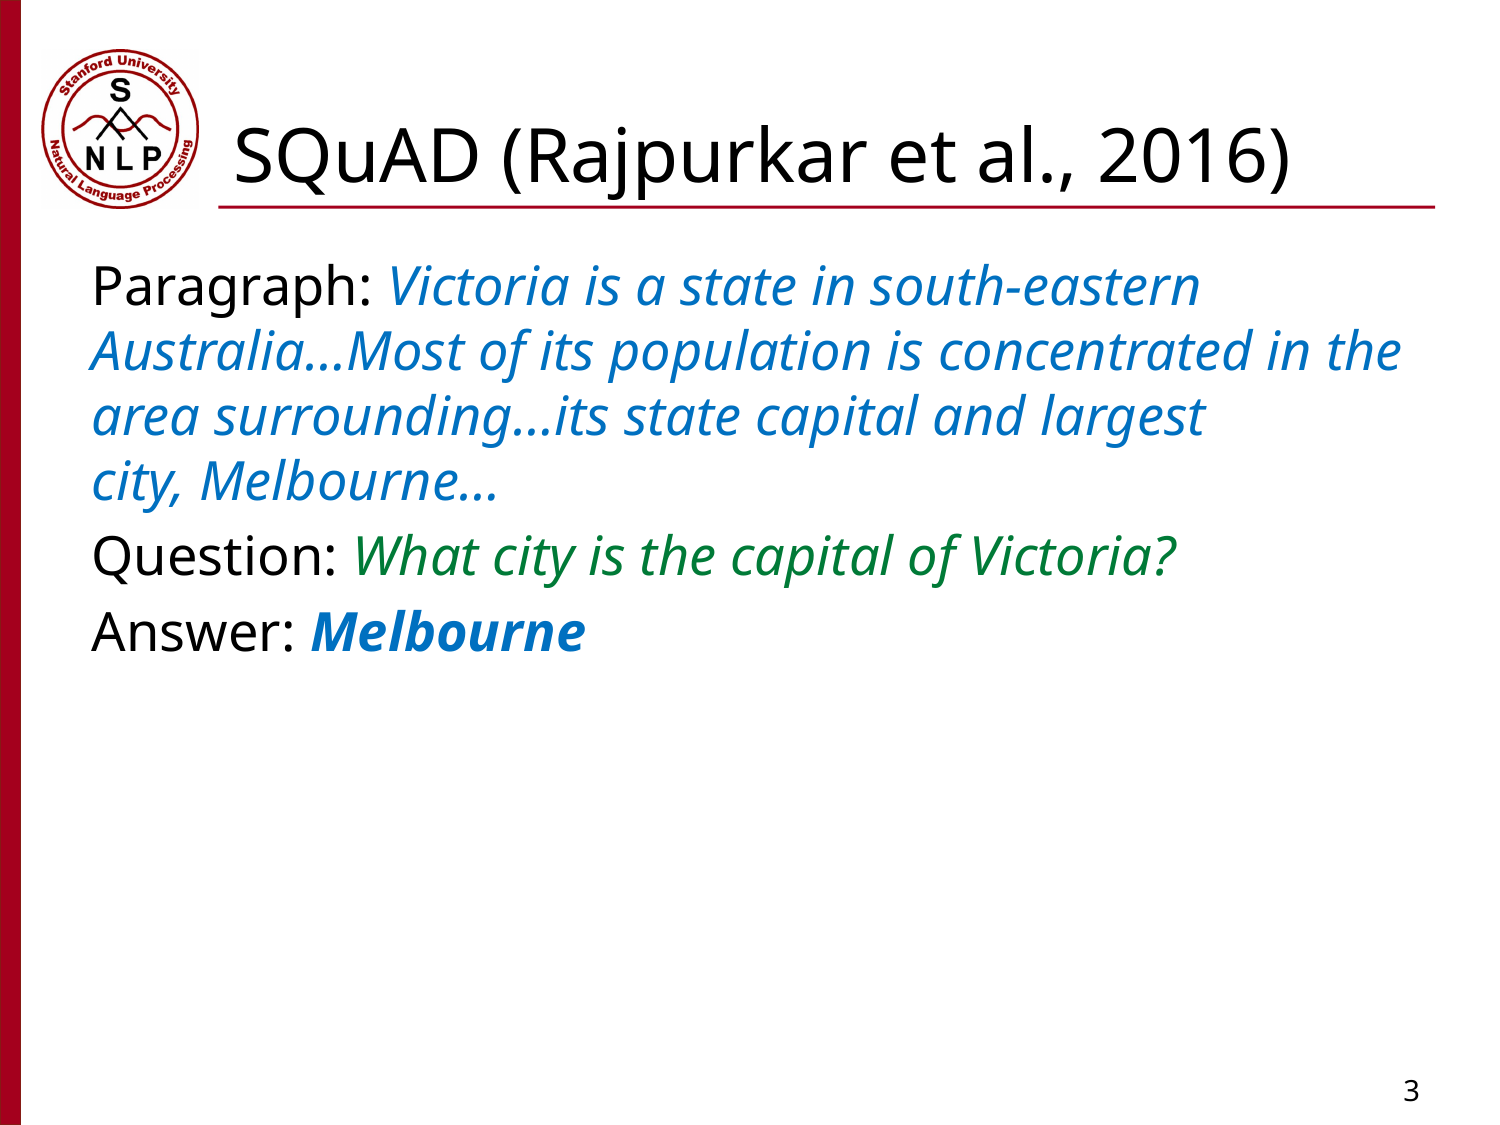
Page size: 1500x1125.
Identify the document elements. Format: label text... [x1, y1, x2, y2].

slide_number 3 [1122, 1054, 1436, 1125]
title SQuAD (Rajpurkar et al., 2016) [218, 42, 1436, 206]
list Paragraph: Victoria is a state in south-eastern Australia…Most of its population is concentrated in the area surrounding…its state capital and largest city, Melbourne… Question: What city is the capital of Victoria? Answer: Melbourne [76, 243, 1436, 1031]
picture [41, 49, 199, 209]
